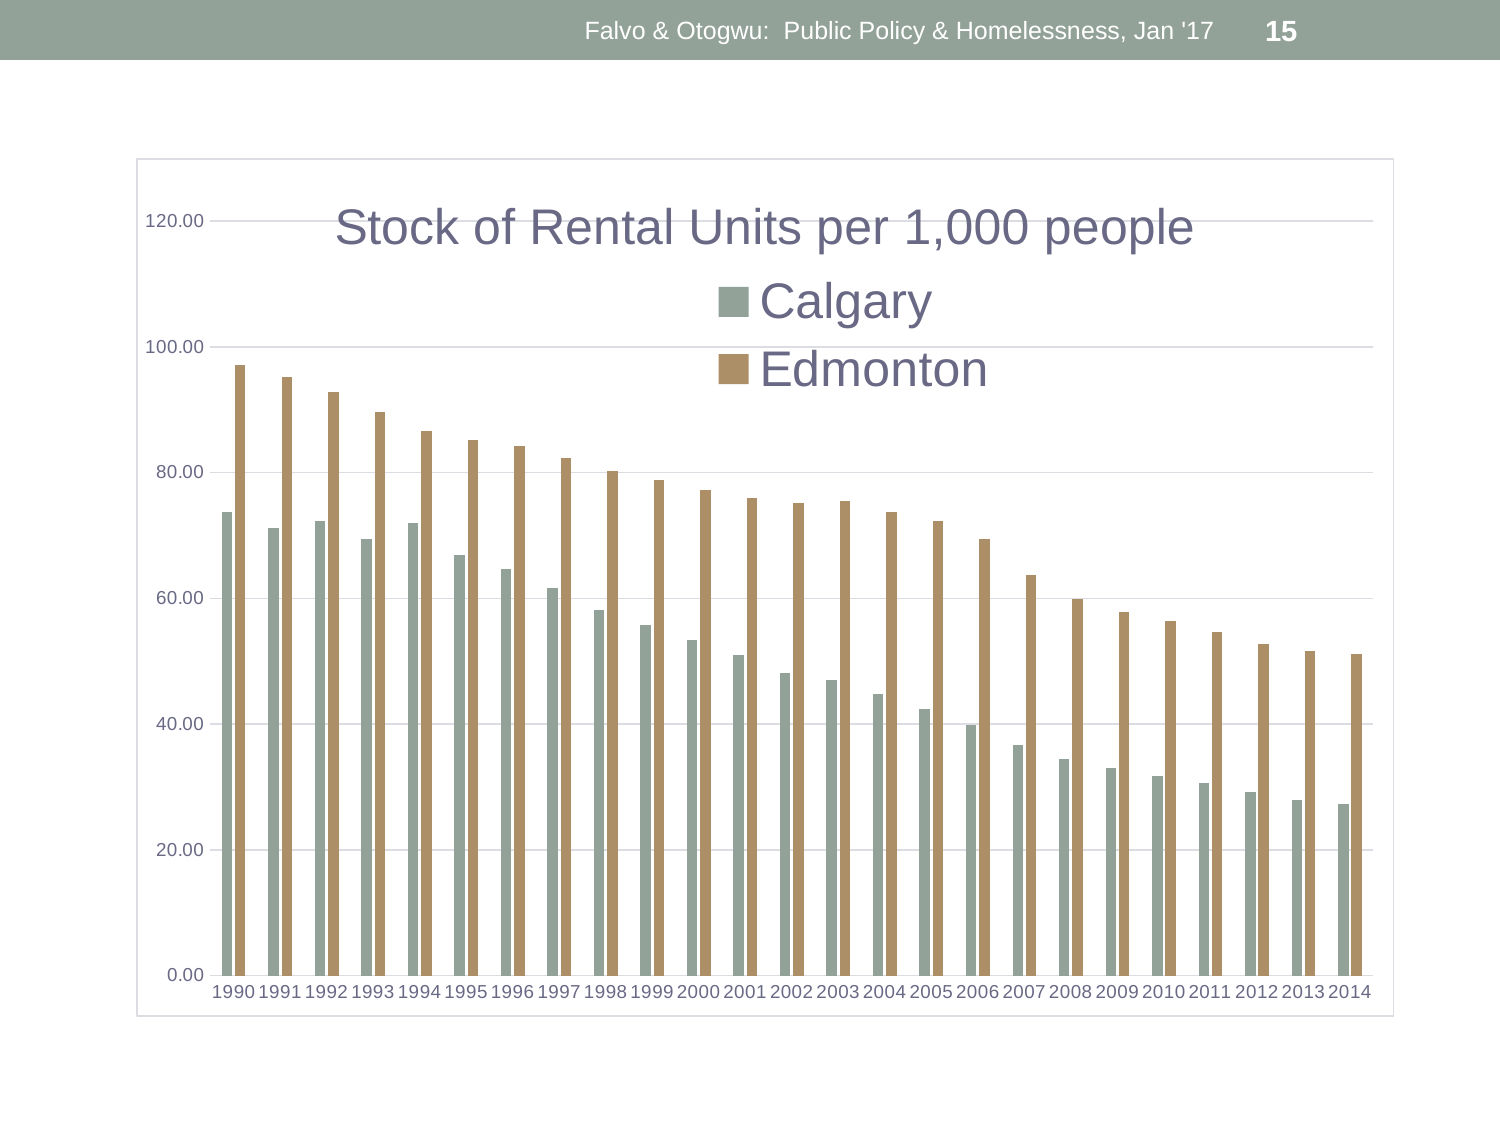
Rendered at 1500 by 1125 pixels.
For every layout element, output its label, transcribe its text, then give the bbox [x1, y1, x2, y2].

slide_number 15 [1250, 3, 1425, 57]
chart [135, 158, 1395, 1017]
footer Falvo & Otogwu: Public Policy & Homelessness, Jan '17 [562, 3, 1238, 57]
